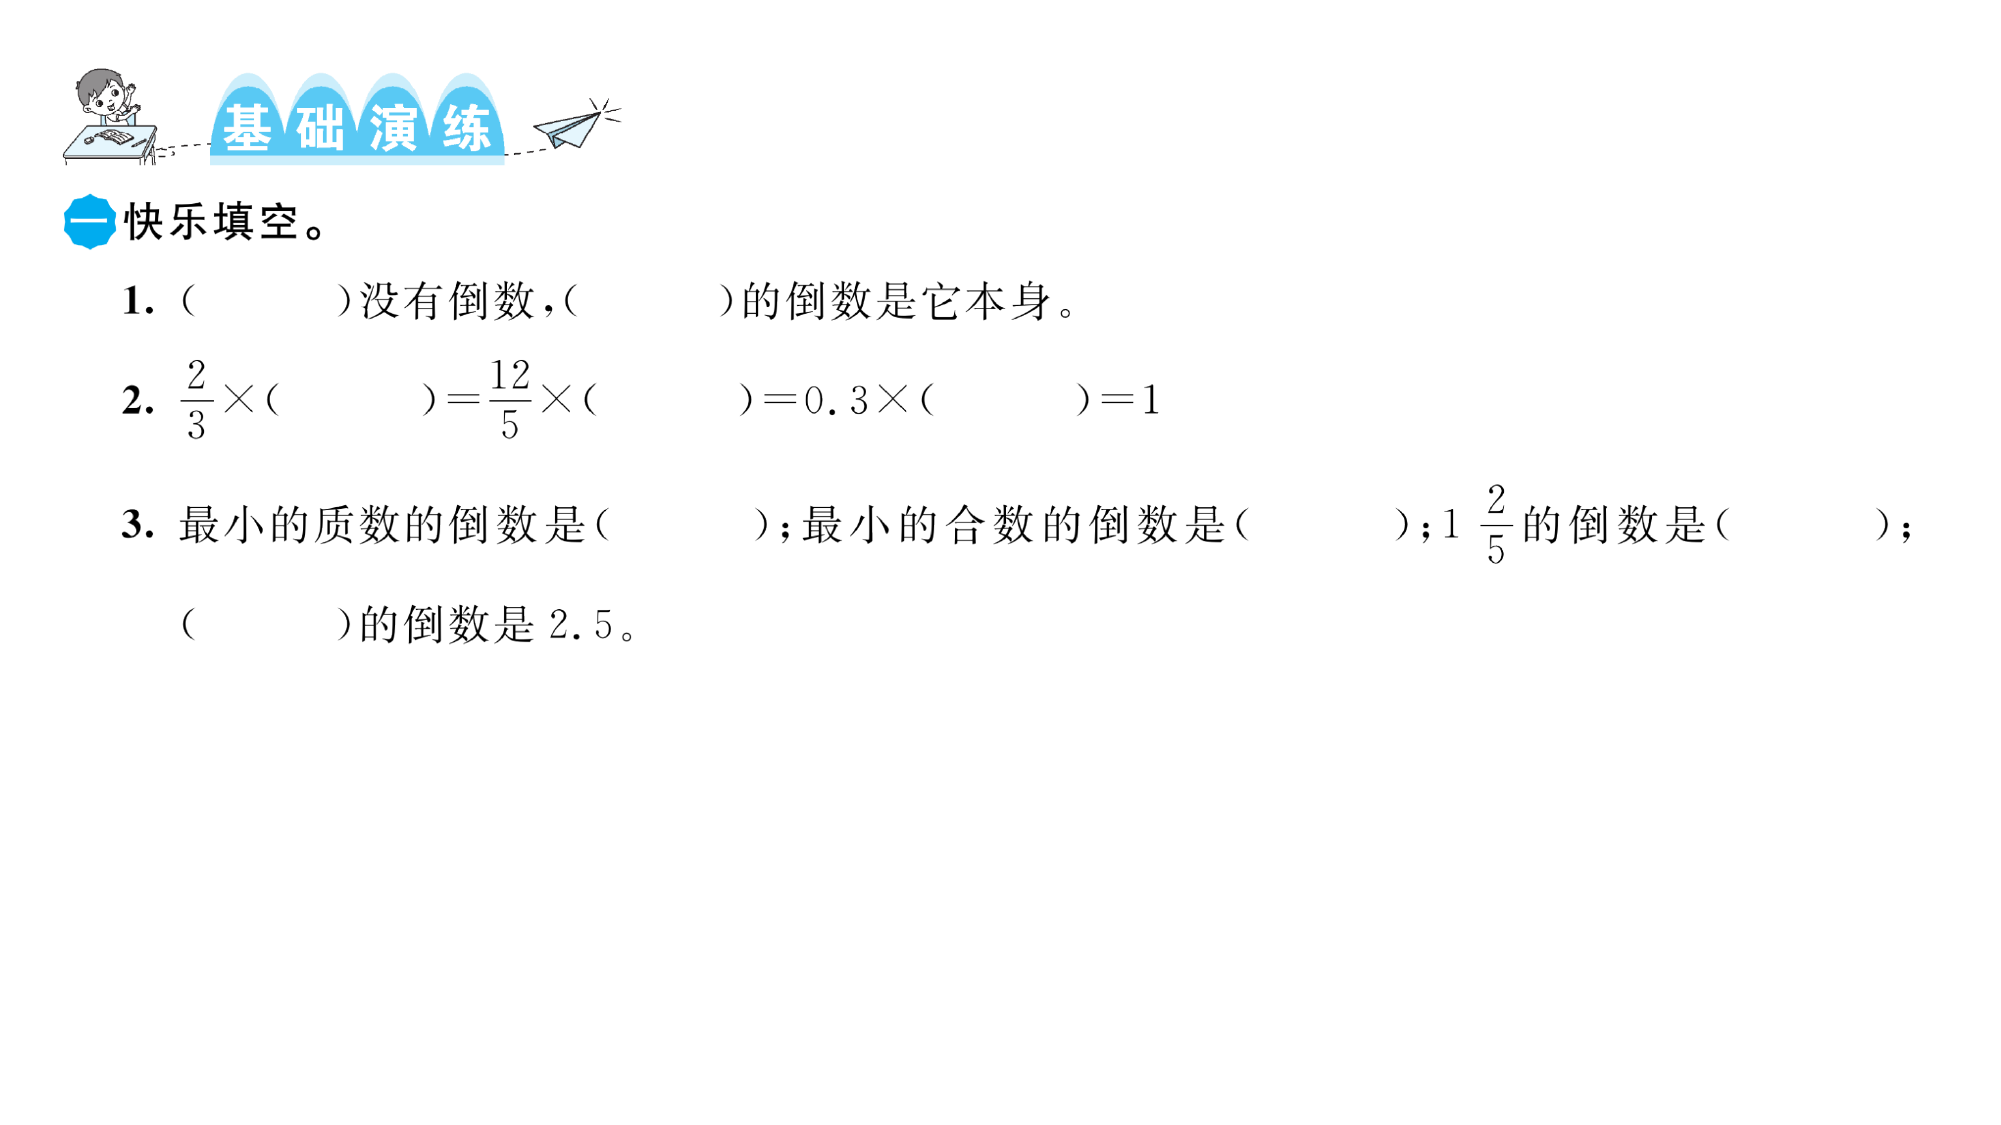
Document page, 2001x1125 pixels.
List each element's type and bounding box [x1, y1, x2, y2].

picture [58, 58, 1949, 658]
